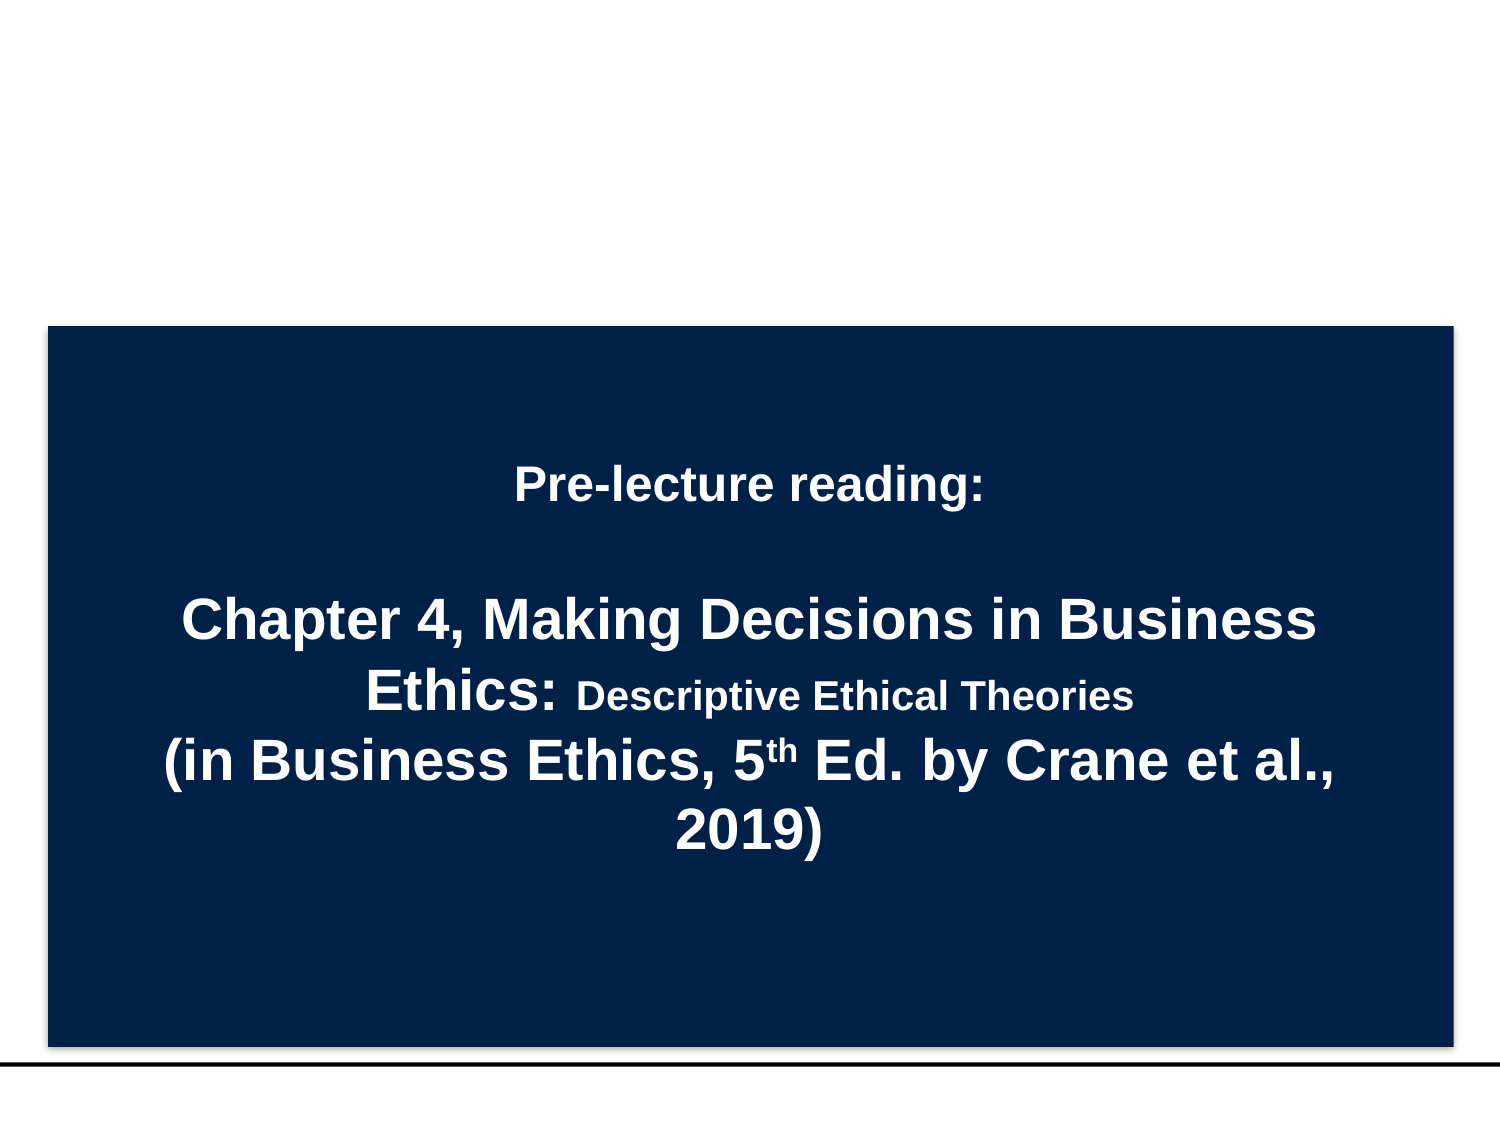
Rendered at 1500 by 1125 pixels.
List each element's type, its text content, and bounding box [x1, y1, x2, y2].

text_box Pre-lecture reading: Chapter 4, Making Decisions in Business Ethics: Descriptive Ethical Theories (in Business Ethics, 5th Ed. by Crane et al., 2019) [111, 444, 1389, 869]
